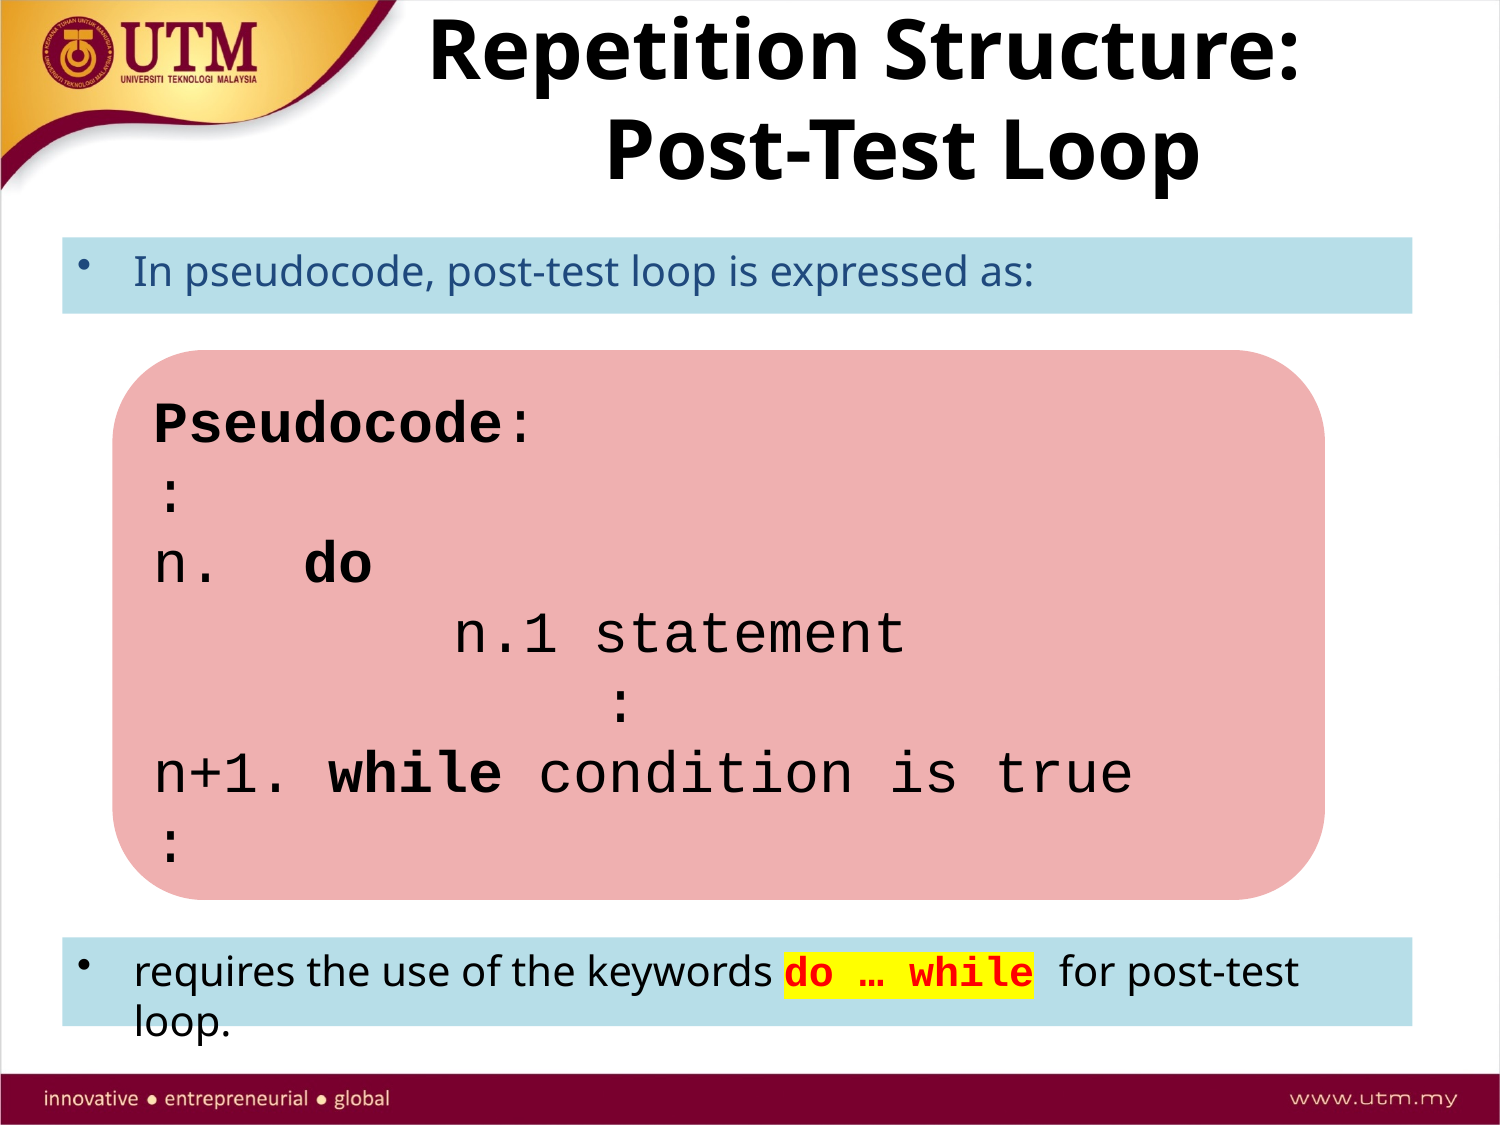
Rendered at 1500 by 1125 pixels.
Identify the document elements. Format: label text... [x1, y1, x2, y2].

title Repetition Structure: Post-Test Loop [275, 2, 1475, 190]
text_box Pseudocode: : n. do n.1 statement : n+1. while condition is true : [112, 350, 1325, 901]
text_box In pseudocode, post-test loop is expressed as: [62, 237, 1413, 314]
picture [0, 0, 1500, 1125]
text_box requires the use of the keywords do … while for post-test loop. [62, 937, 1413, 1027]
